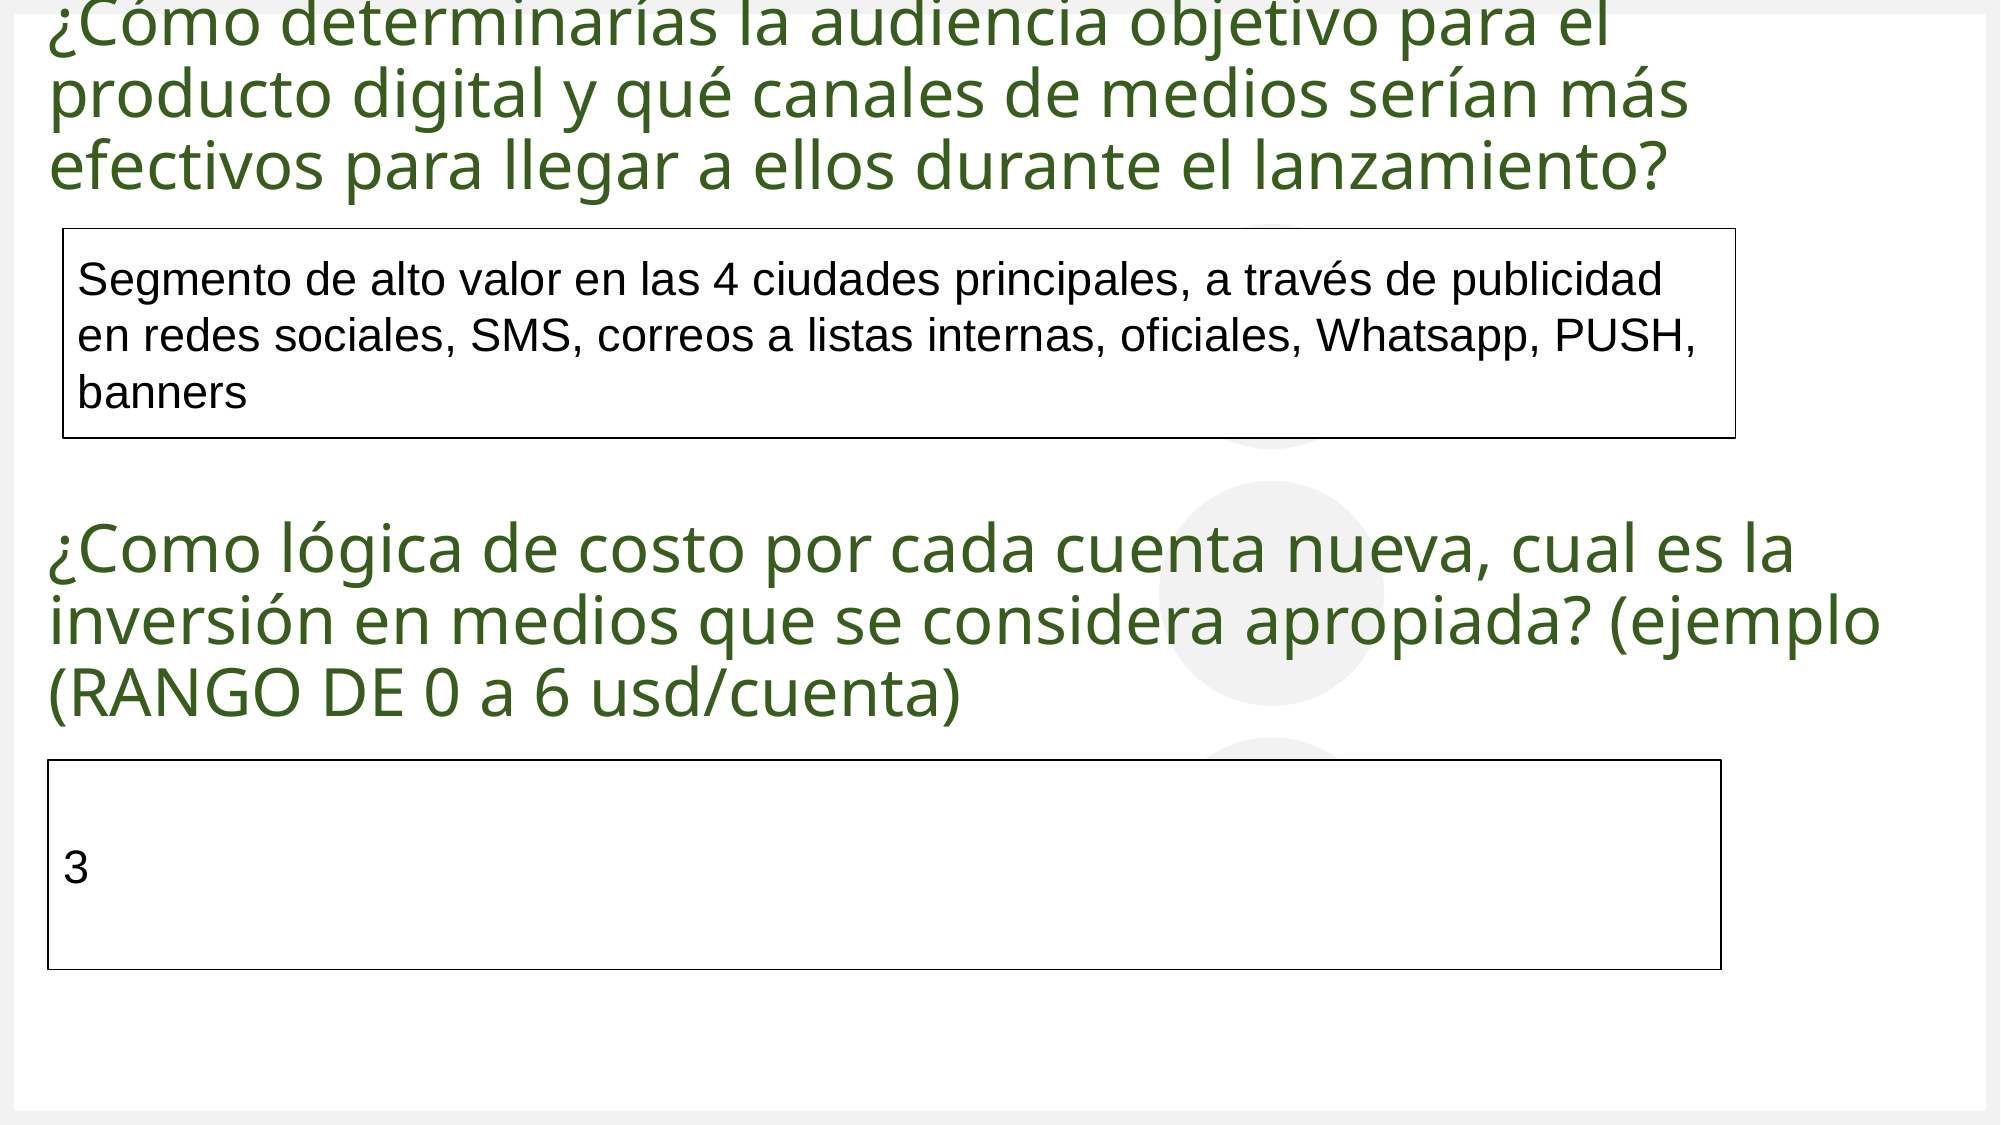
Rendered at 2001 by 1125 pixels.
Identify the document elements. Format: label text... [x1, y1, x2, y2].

text_box 3 [48, 760, 1721, 970]
title ¿Cómo determinarías la audiencia objetivo para el producto digital y qué canales de medios serían más efectivos para llegar a ellos durante el lanzamiento? [48, 60, 1909, 132]
title ¿Como lógica de costo por cada cuenta nueva, cual es la inversión en medios que se considera apropiada? (ejemplo (RANGO DE 0 a 6 usd/cuenta) [48, 587, 1909, 659]
text_box Segmento de alto valor en las 4 ciudades principales, a través de publicidad en redes sociales, SMS, correos a listas internas, oficiales, Whatsapp, PUSH, banners [62, 228, 1736, 438]
